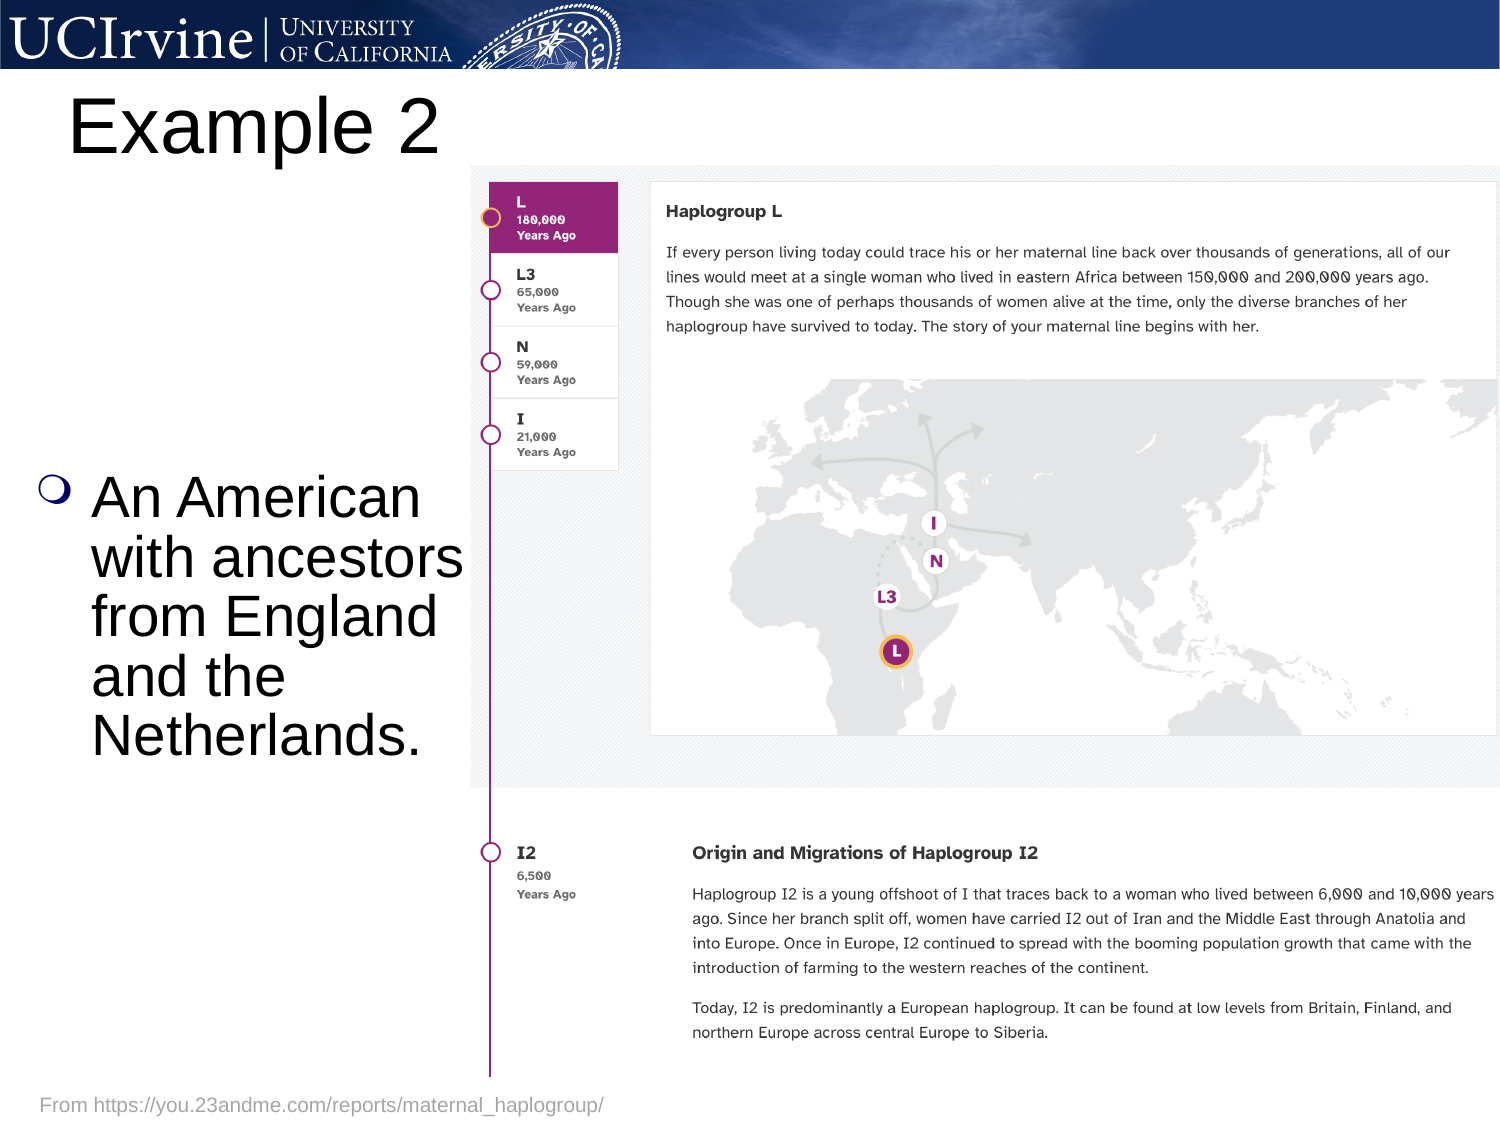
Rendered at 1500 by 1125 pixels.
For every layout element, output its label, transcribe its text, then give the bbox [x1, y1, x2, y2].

picture [470, 165, 1500, 1077]
title Example 2 [21, 70, 488, 188]
text_box From https://you.23andme.com/reports/maternal_haplogroup/ [24, 1084, 619, 1125]
picture [0, 0, 1500, 69]
list An American with ancestors from England and the Netherlands. [21, 463, 470, 759]
